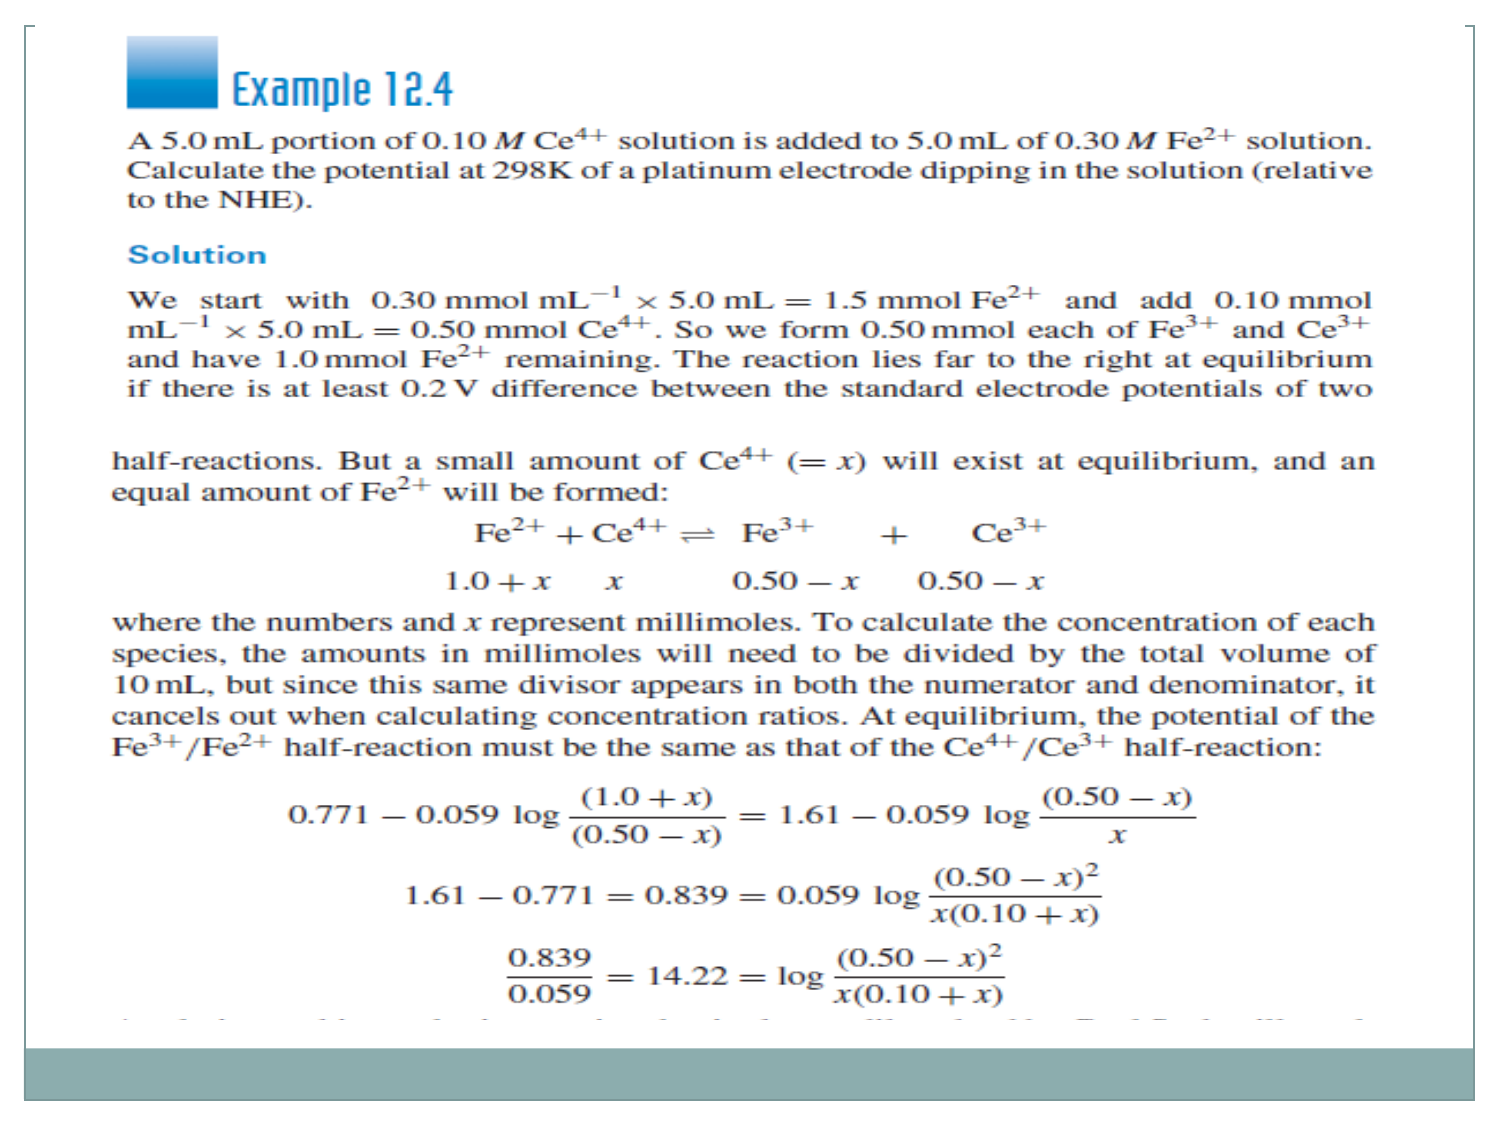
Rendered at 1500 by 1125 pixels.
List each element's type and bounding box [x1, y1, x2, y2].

picture [34, 0, 1466, 1020]
